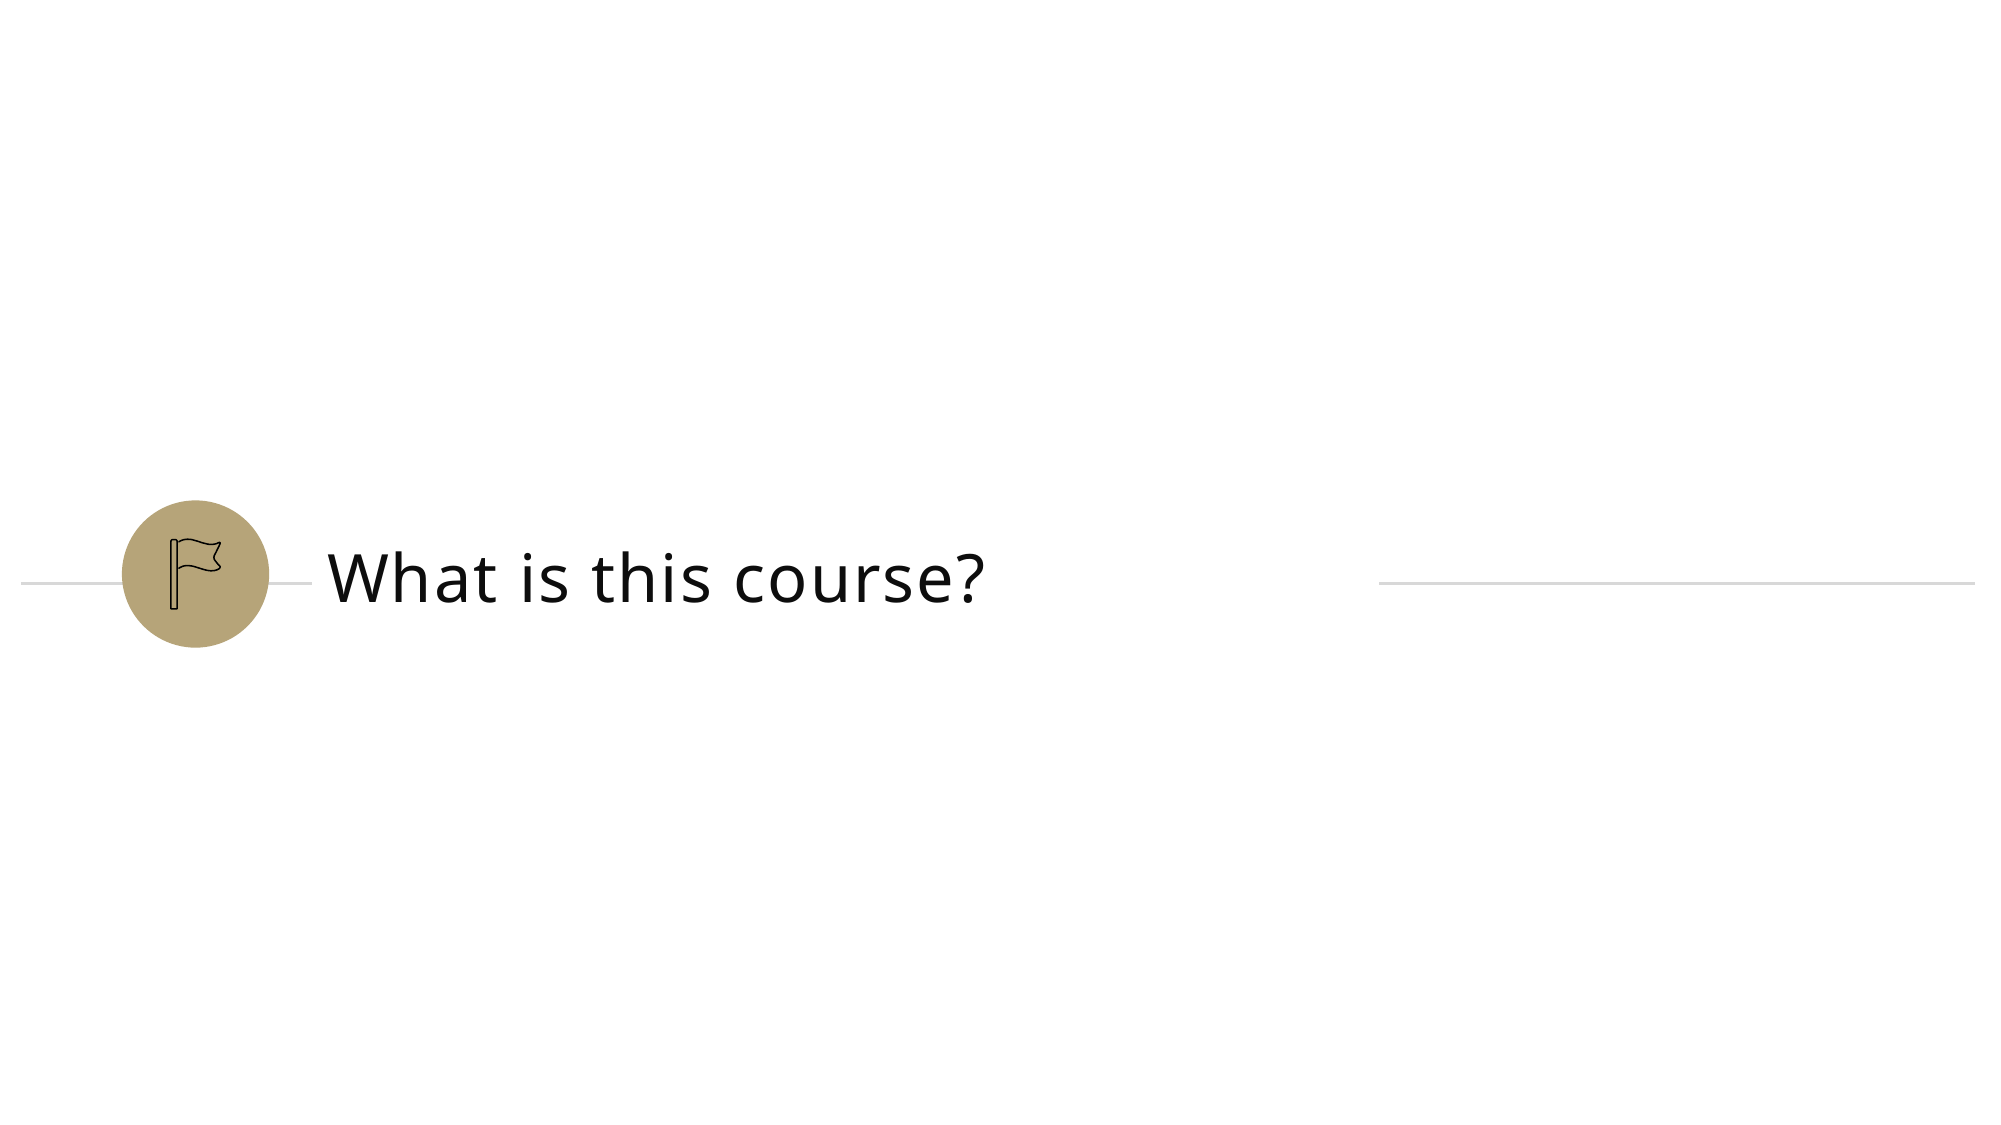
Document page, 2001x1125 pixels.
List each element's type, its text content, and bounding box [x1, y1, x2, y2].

title What is this course? [312, 535, 1379, 633]
